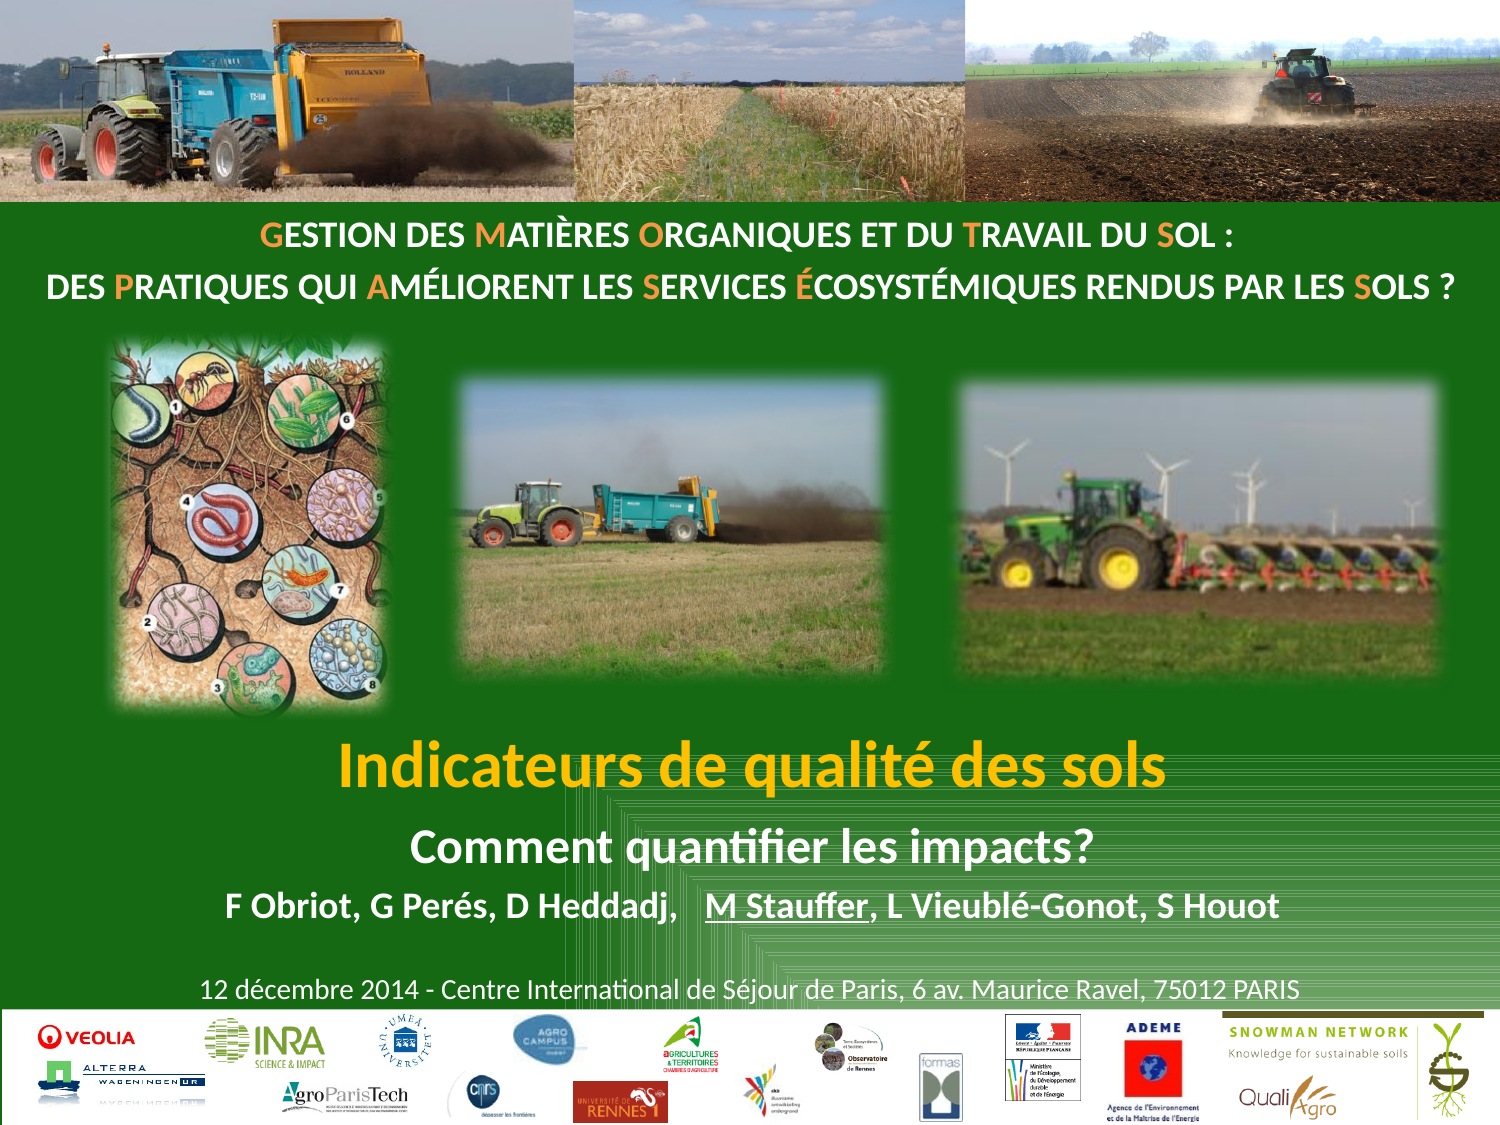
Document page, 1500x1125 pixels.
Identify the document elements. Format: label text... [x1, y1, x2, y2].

text_box GESTION DES MATIÈRES ORGANIQUES ET DU TRAVAIL DU SOL : DES PRATIQUES QUI AMÉLIORENT LES SERVICES ÉCOSYSTÉMIQUES RENDUS PAR LES SOLS ? [15, 210, 1488, 374]
picture [442, 360, 900, 690]
picture [1107, 1023, 1199, 1122]
picture [100, 327, 398, 722]
picture [24, 1011, 325, 1122]
picture [942, 363, 1455, 693]
picture [281, 1082, 408, 1113]
picture [0, 0, 1500, 202]
picture [1005, 1014, 1081, 1101]
picture [573, 1081, 668, 1123]
text_box 12 décembre 2014 - Centre International de Séjour de Paris, 6 av. Maurice Ravel, 75012 PARIS [31, 962, 1482, 1013]
picture [441, 1014, 589, 1117]
picture [735, 1017, 892, 1125]
picture [919, 1053, 963, 1122]
picture [379, 1014, 431, 1067]
text_box Indicateurs de qualité des sols Comment quantifier les impacts? F Obriot, G Perés, D Heddadj, M Stauffer, L Vieublé-Gonot, S Houot [27, 712, 1479, 932]
picture [655, 1015, 727, 1073]
picture [1222, 1011, 1484, 1121]
